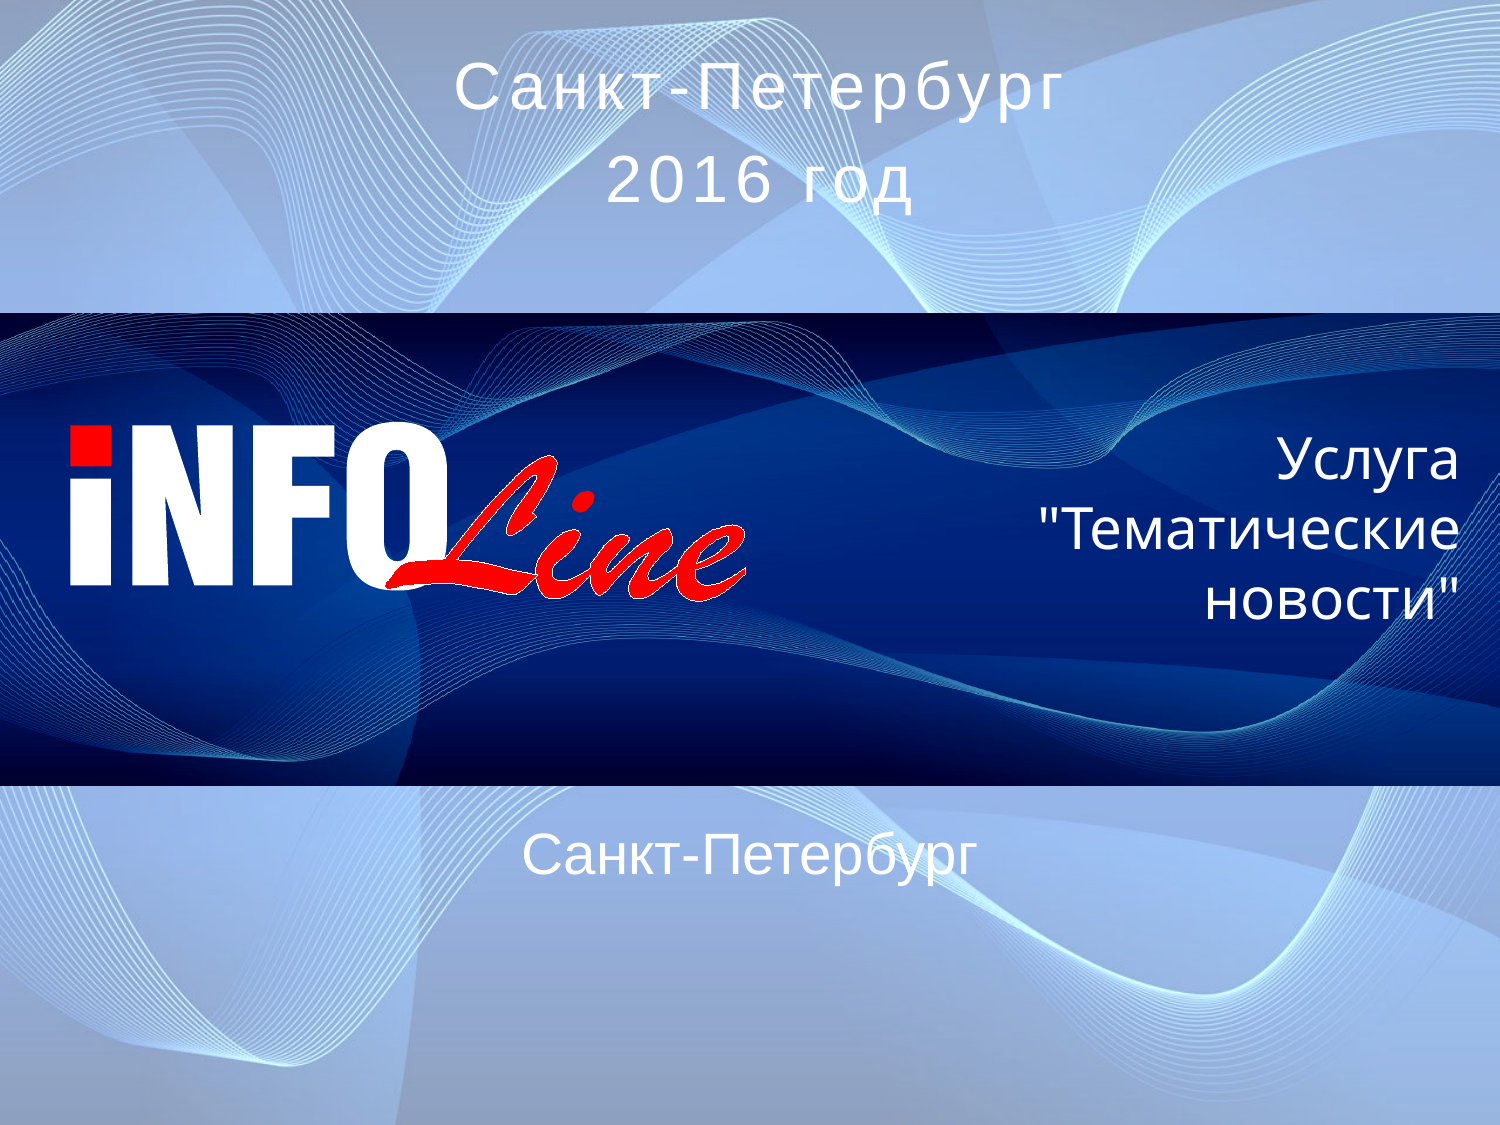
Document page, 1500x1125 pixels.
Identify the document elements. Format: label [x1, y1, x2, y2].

picture [0, 0, 1500, 1125]
text_box [70, 421, 747, 602]
